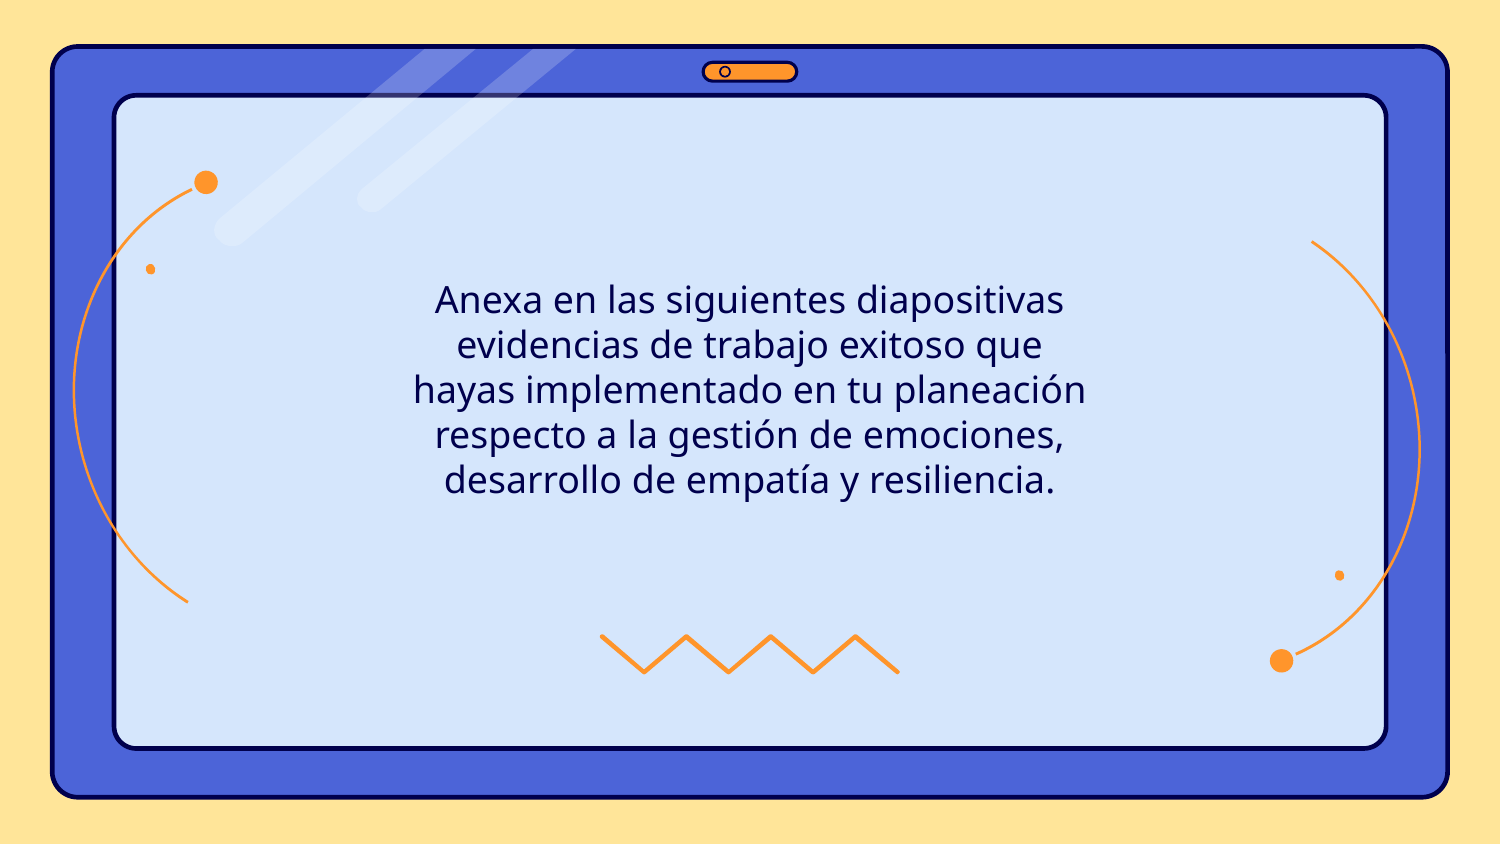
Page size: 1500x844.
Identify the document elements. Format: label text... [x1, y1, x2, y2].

subtitle Anexa en las siguientes diapositivas evidencias de trabajo exitoso que hayas implementado en tu planeación respecto a la gestión de emociones, desarrollo de empatía y resiliencia. [408, 275, 1092, 332]
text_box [42, 174, 271, 619]
text_box [599, 634, 900, 675]
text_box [1223, 226, 1451, 671]
